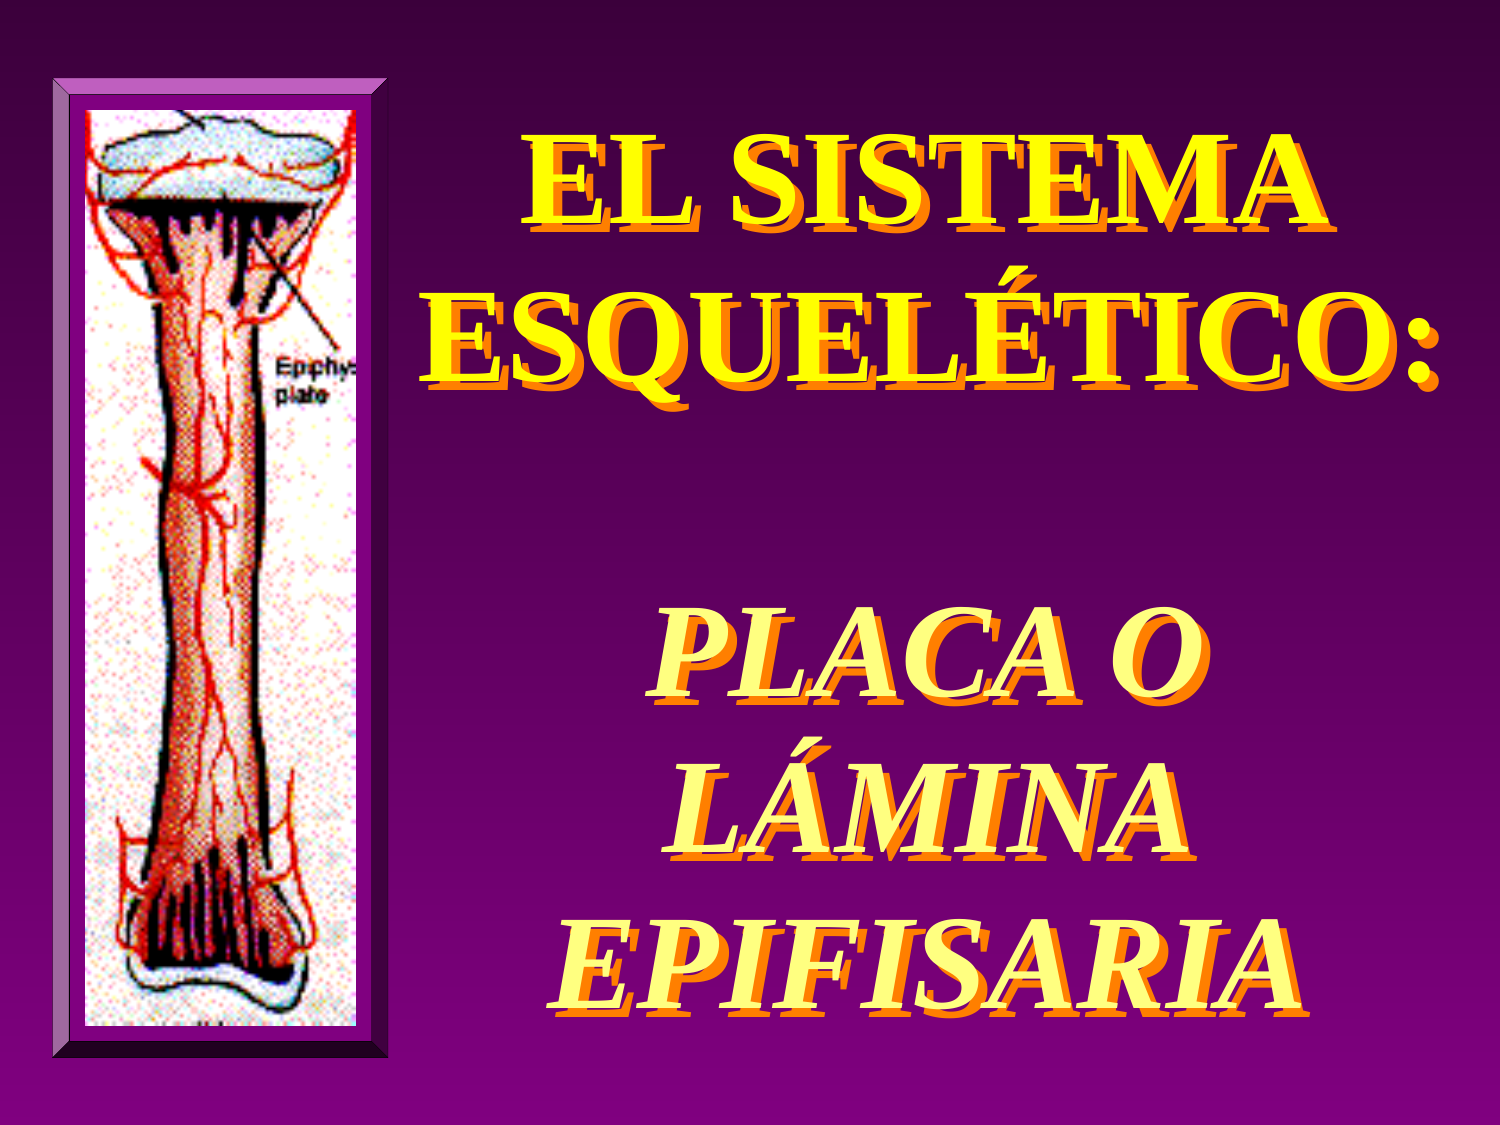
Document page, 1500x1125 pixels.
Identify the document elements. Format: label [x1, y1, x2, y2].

picture [49, 74, 393, 1063]
picture [412, 94, 1450, 1050]
